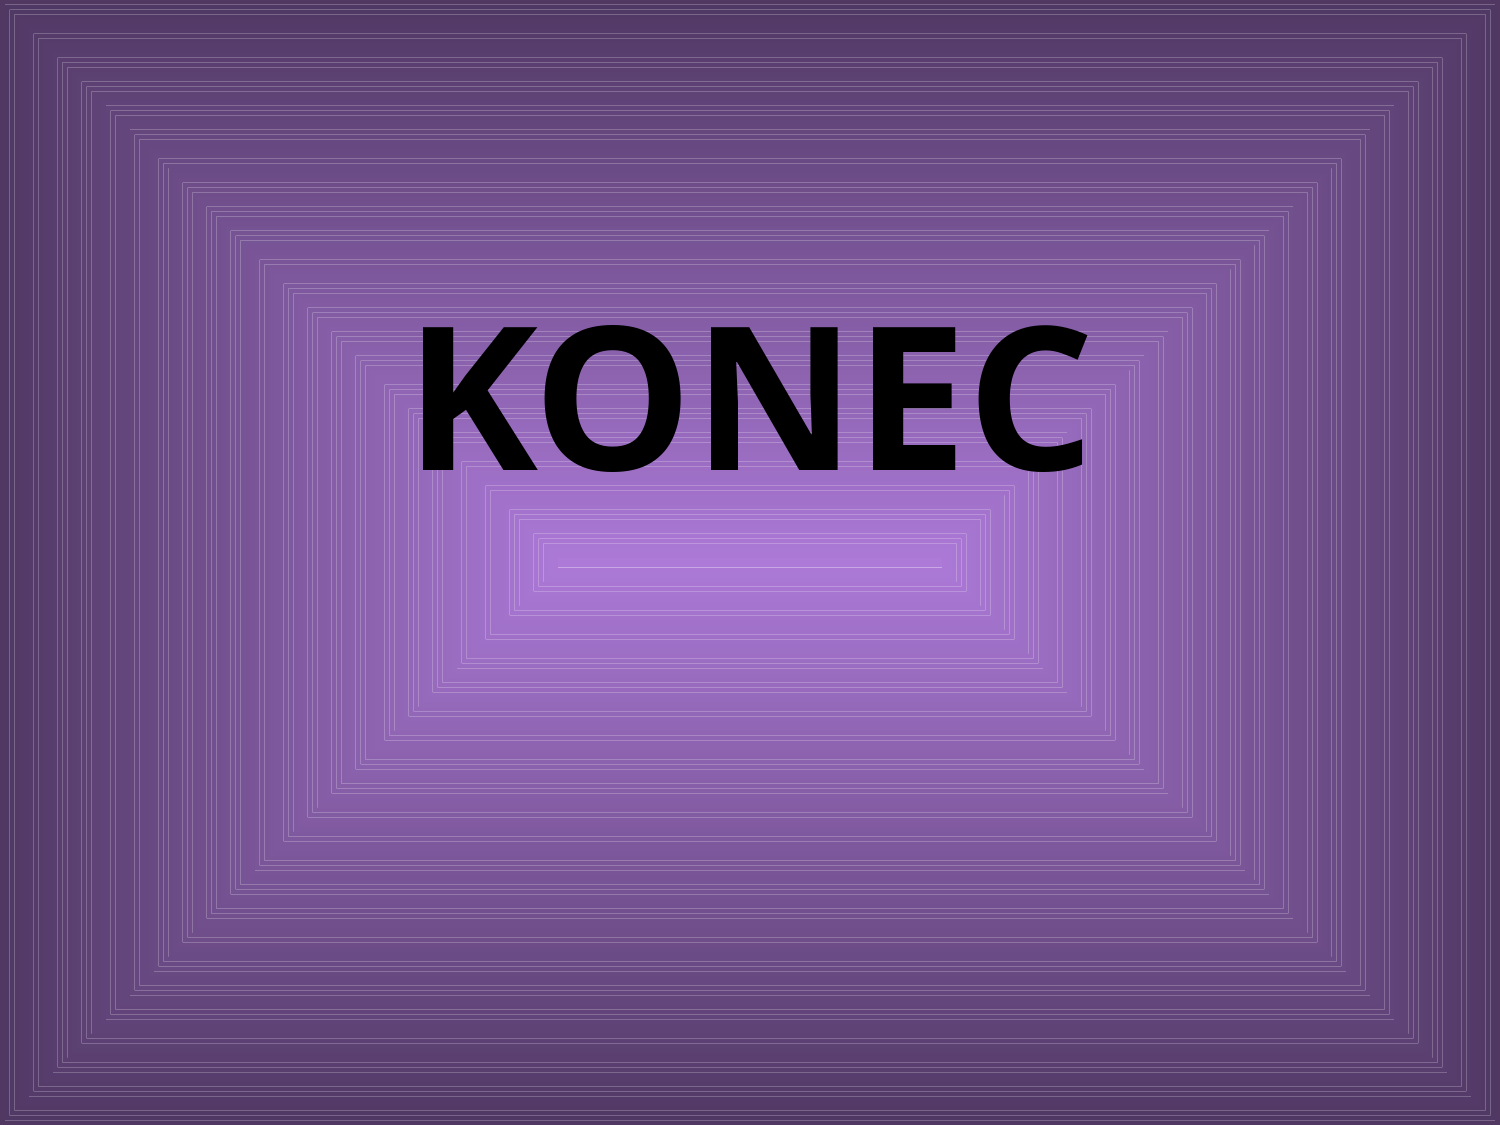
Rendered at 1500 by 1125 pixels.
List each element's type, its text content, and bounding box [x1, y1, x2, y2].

list KONEC [75, 262, 1425, 1005]
